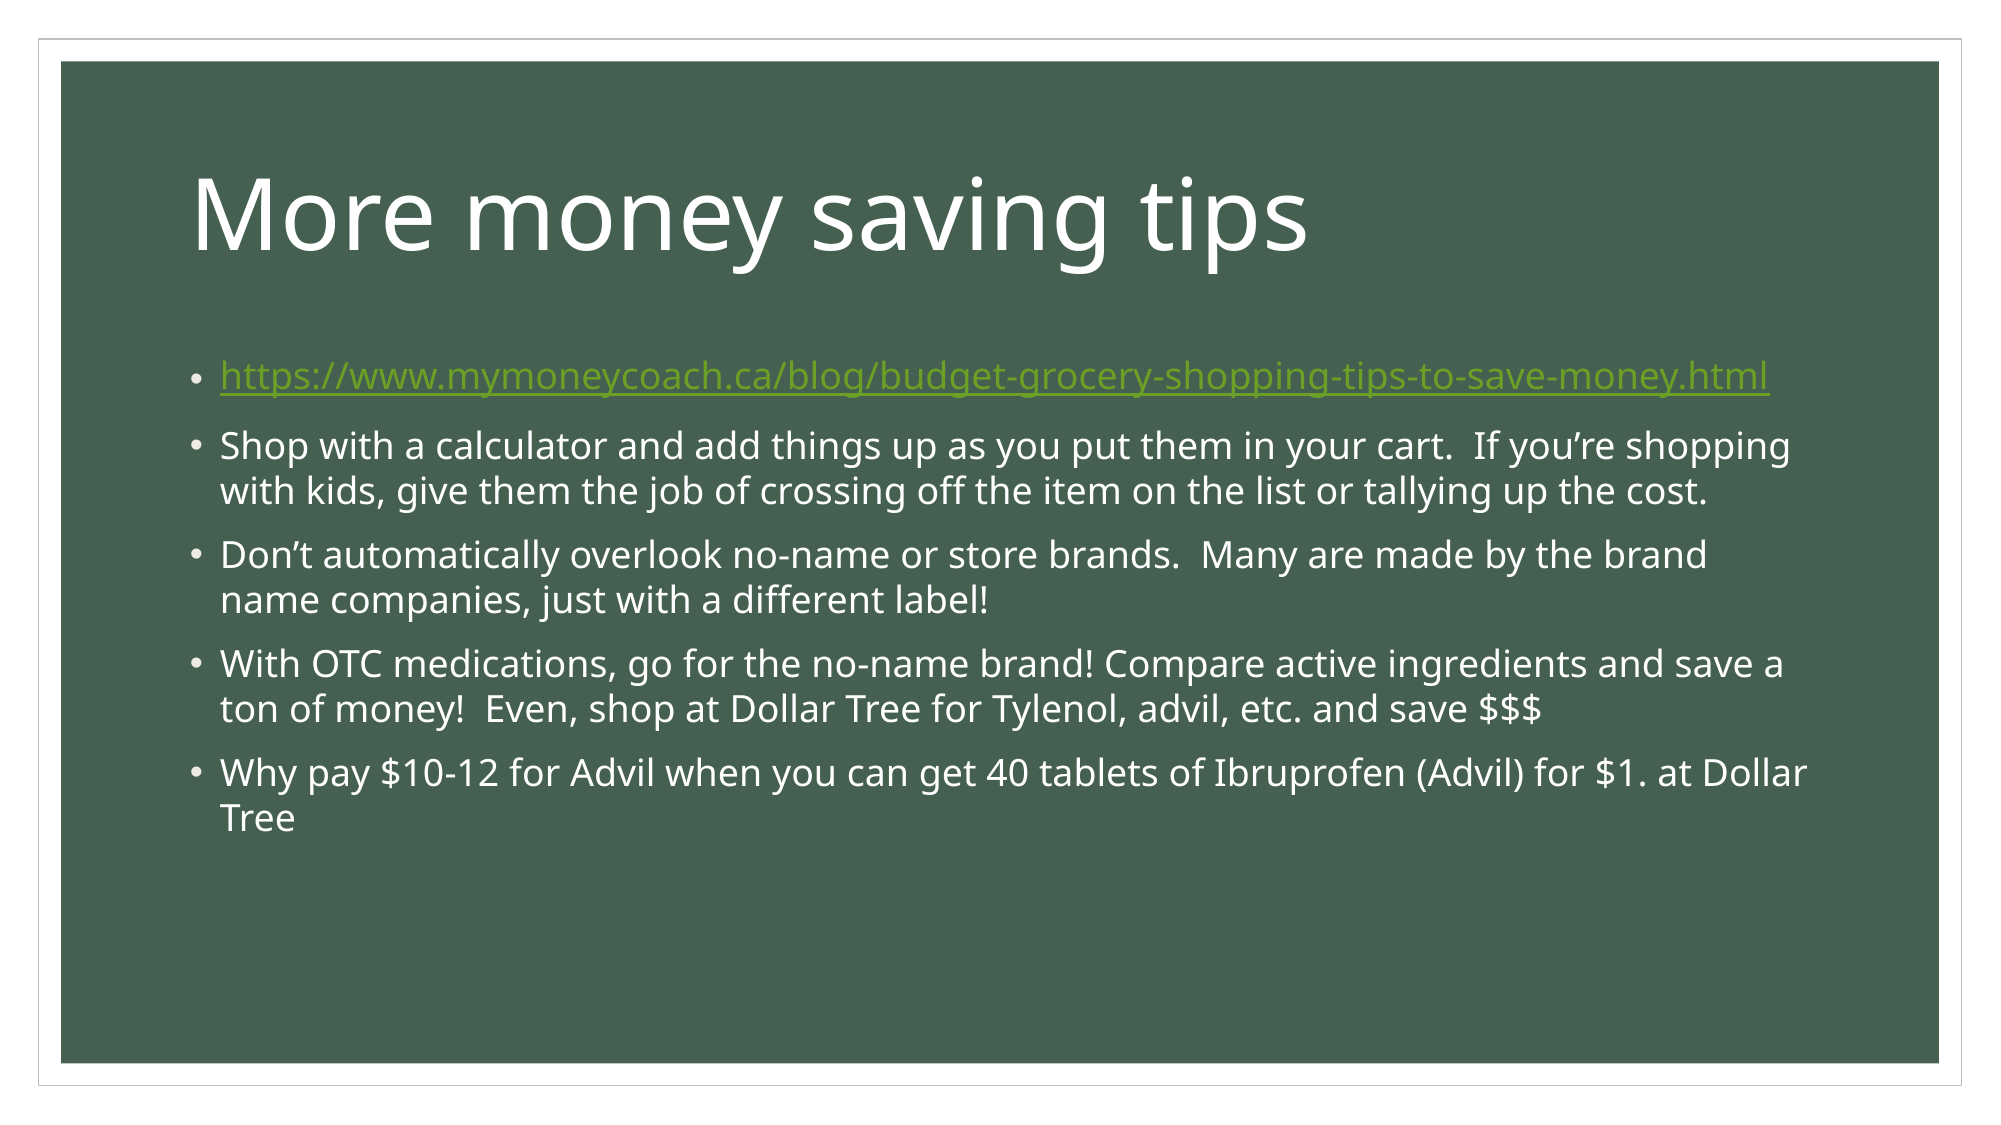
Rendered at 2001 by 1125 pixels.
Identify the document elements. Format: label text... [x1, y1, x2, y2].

list https://www.mymoneycoach.ca/blog/budget-grocery-shopping-tips-to-save-money.html Shop with a calculator and add things up as you put them in your cart. If you’re shopping with kids, give them the job of crossing off the item on the list or tallying up the cost. Don’t automatically overlook no-name or store brands. Many are made by the brand name companies, just with a different label! With OTC medications, go for the no-name brand! Compare active ingredients and save a ton of money! Even, shop at Dollar Tree for Tylenol, advil, etc. and save $$$ Why pay $10-12 for Advil when you can get 40 tablets of Ibruprofen (Advil) for $1. at Dollar Tree [174, 345, 1825, 990]
title More money saving tips [174, 105, 1825, 331]
